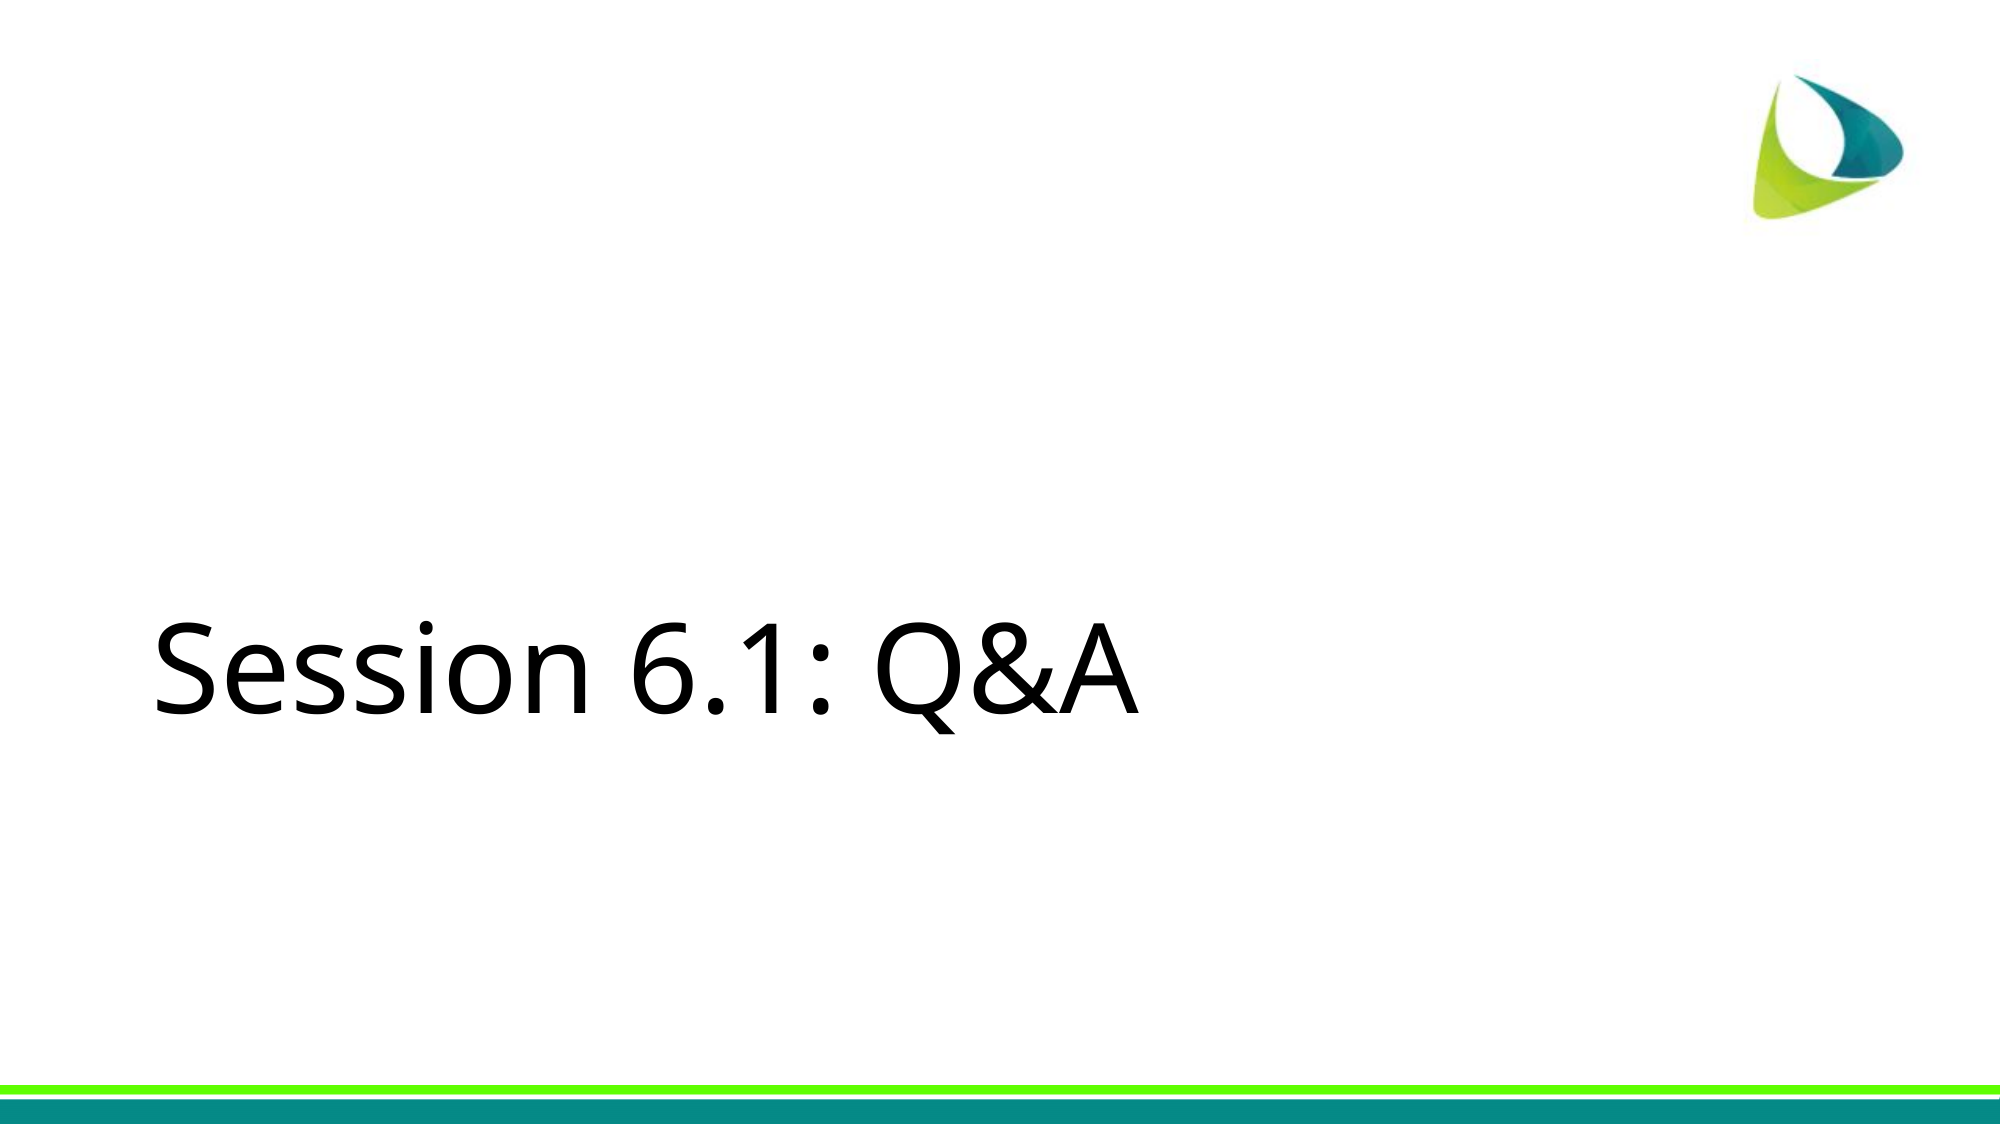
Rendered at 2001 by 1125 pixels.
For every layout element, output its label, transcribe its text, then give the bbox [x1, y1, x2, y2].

title Session 6.1: Q&A [136, 280, 1862, 749]
picture [1719, 59, 1929, 254]
picture [0, 1081, 2000, 1124]
